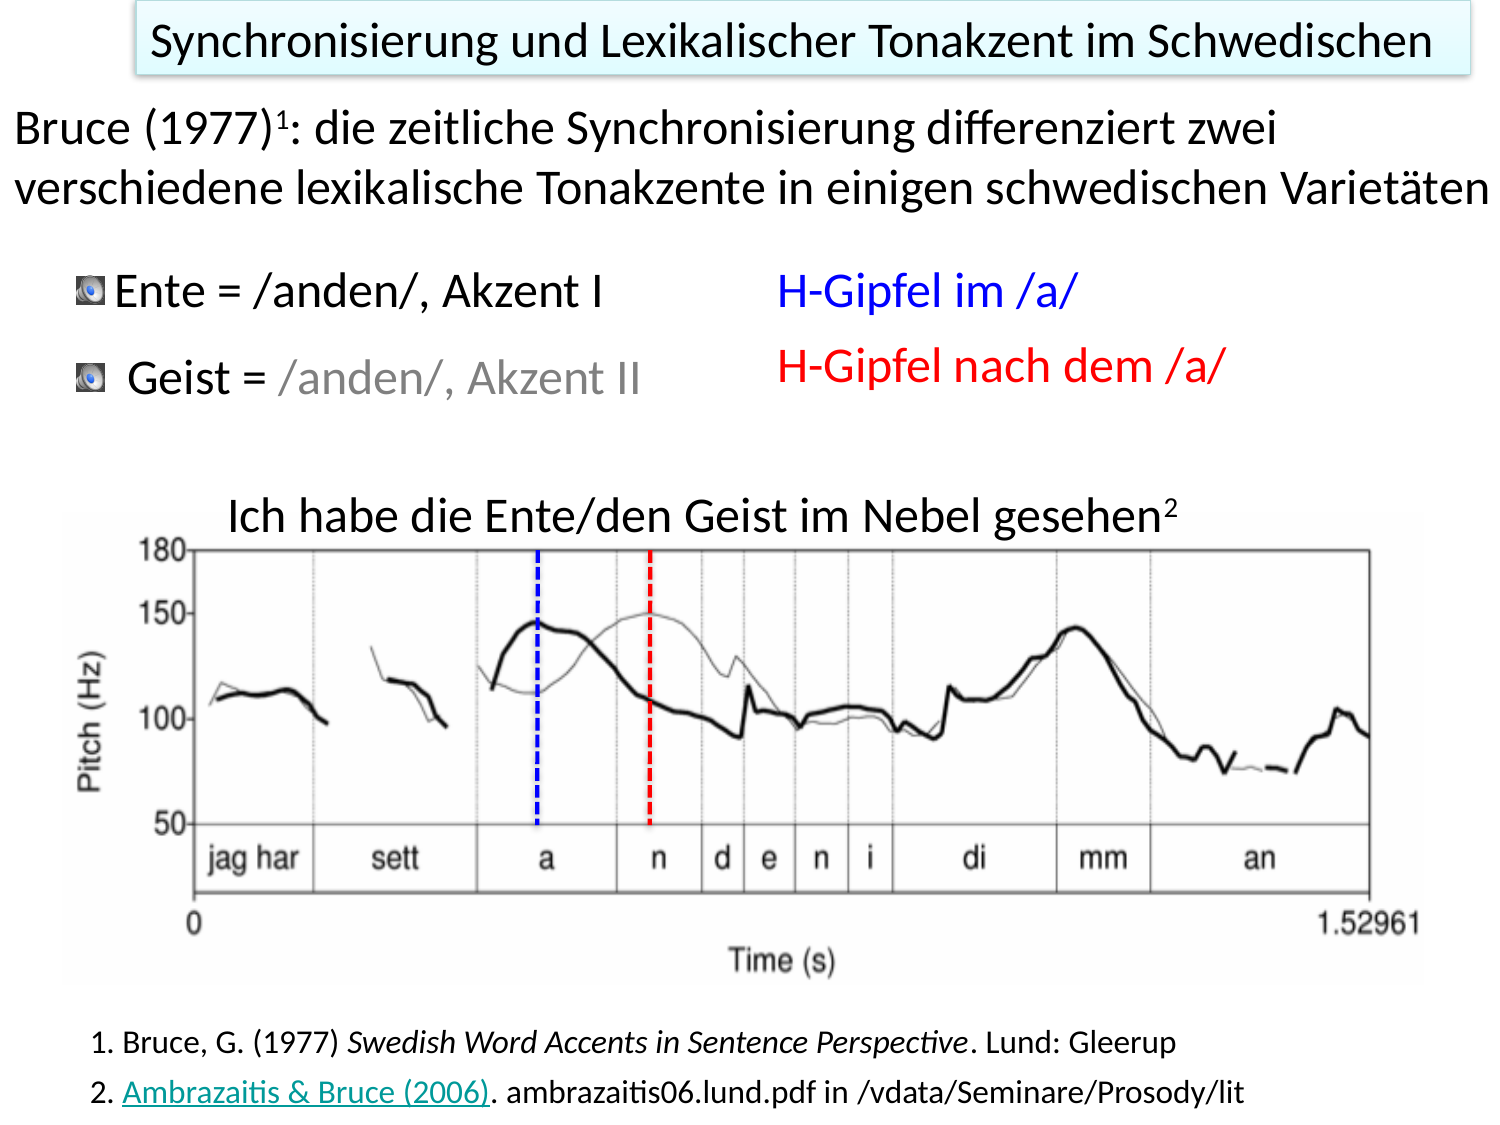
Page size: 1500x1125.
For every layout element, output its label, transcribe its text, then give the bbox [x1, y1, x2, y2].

text_box 2. Ambrazaitis & Bruce (2006). ambrazaitis06.lund.pdf in /vdata/Seminare/Prosody/lit [75, 1068, 1300, 1118]
text_box Ente = /anden/, Akzent I [99, 249, 688, 325]
text_box H-Gipfel im /a/ [762, 249, 1338, 325]
text_box Synchronisierung und Lexikalischer Tonakzent im Schwedischen [135, 0, 1471, 75]
text_box 1. Bruce, G. (1977) Swedish Word Accents in Sentence Perspective. Lund: Gleerup [75, 1012, 1300, 1068]
text_box Geist = /anden/, Akzent II [112, 337, 725, 413]
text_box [37, 474, 1466, 990]
text_box H-Gipfel nach dem /a/ [762, 324, 1288, 400]
picture [74, 362, 106, 394]
picture [74, 274, 106, 306]
text_box Bruce (1977)1: die zeitliche Synchronisierung differenziert zwei verschiedene lexikalische Tonakzente in einigen schwedischen Varietäten [0, 87, 1500, 223]
